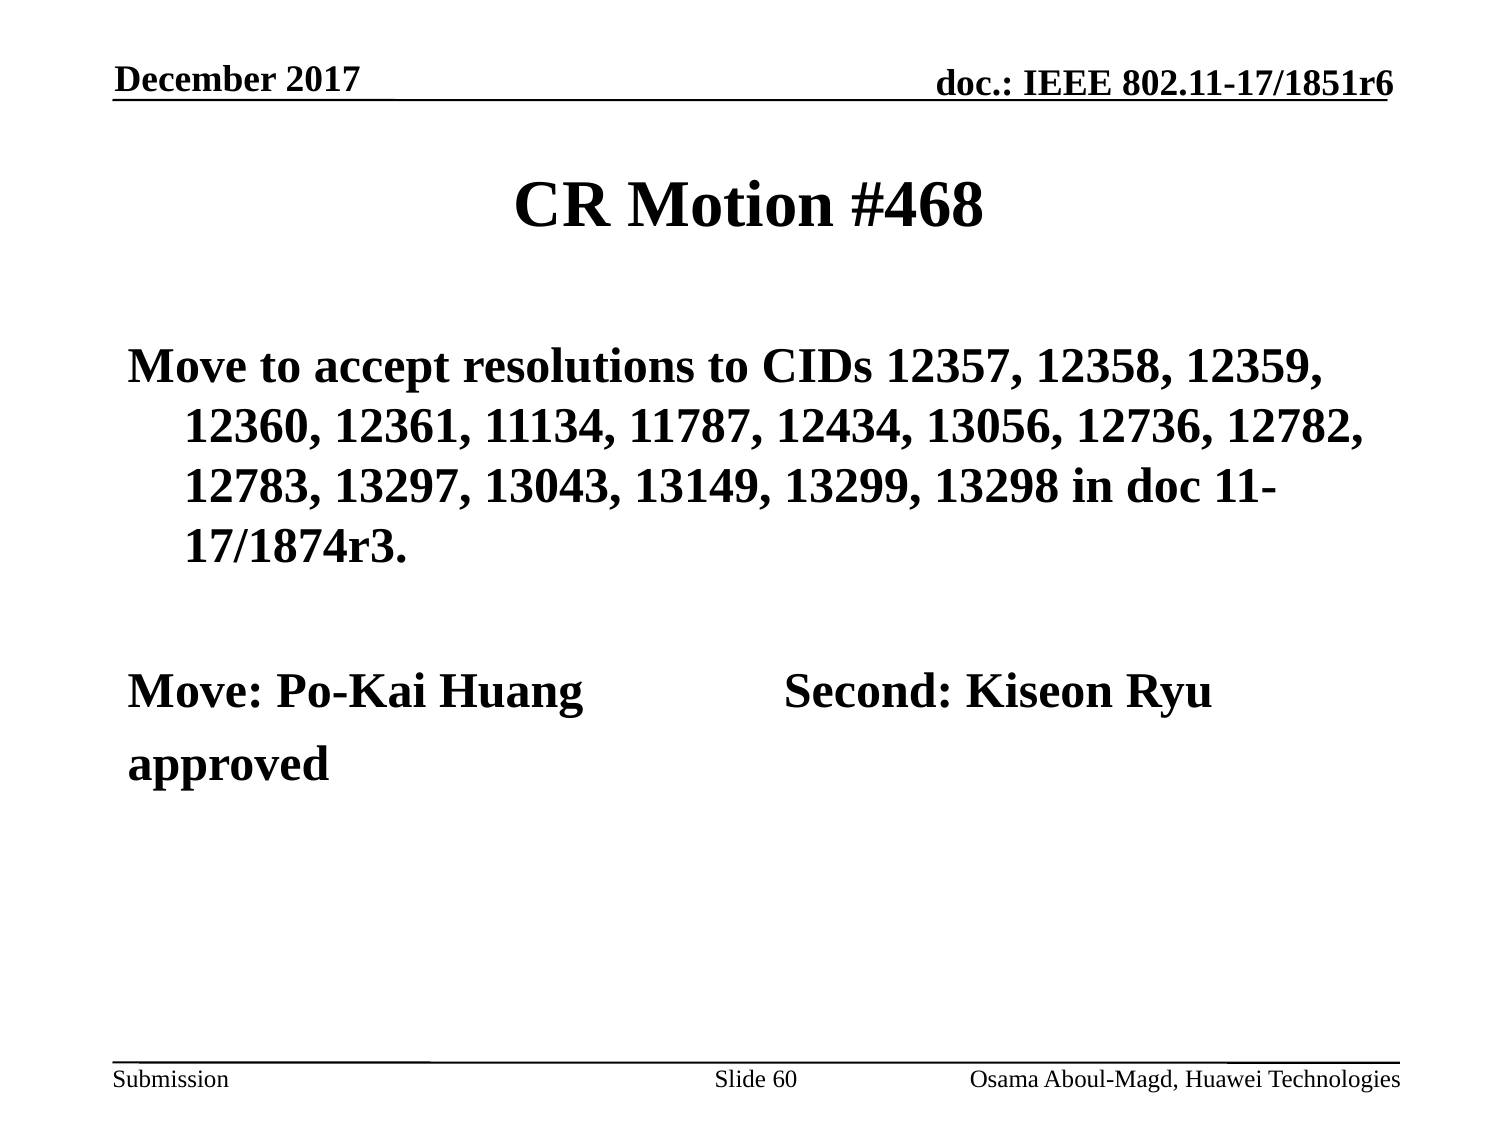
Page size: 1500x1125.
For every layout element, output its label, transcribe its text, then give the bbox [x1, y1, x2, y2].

list Move to accept resolutions to CIDs 12357, 12358, 12359, 12360, 12361, 11134, 11787, 12434, 13056, 12736, 12782, 12783, 13297, 13043, 13149, 13299, 13298 in doc 11-17/1874r3. Move: Po-Kai Huang Second: Kiseon Ryu approved [112, 324, 1388, 1000]
title CR Motion #468 [112, 112, 1388, 288]
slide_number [114, 54, 423, 100]
footer Osama Aboul-Magd, Huawei Technologies [878, 1061, 1402, 1093]
slide_number Slide 60 [712, 1061, 800, 1123]
